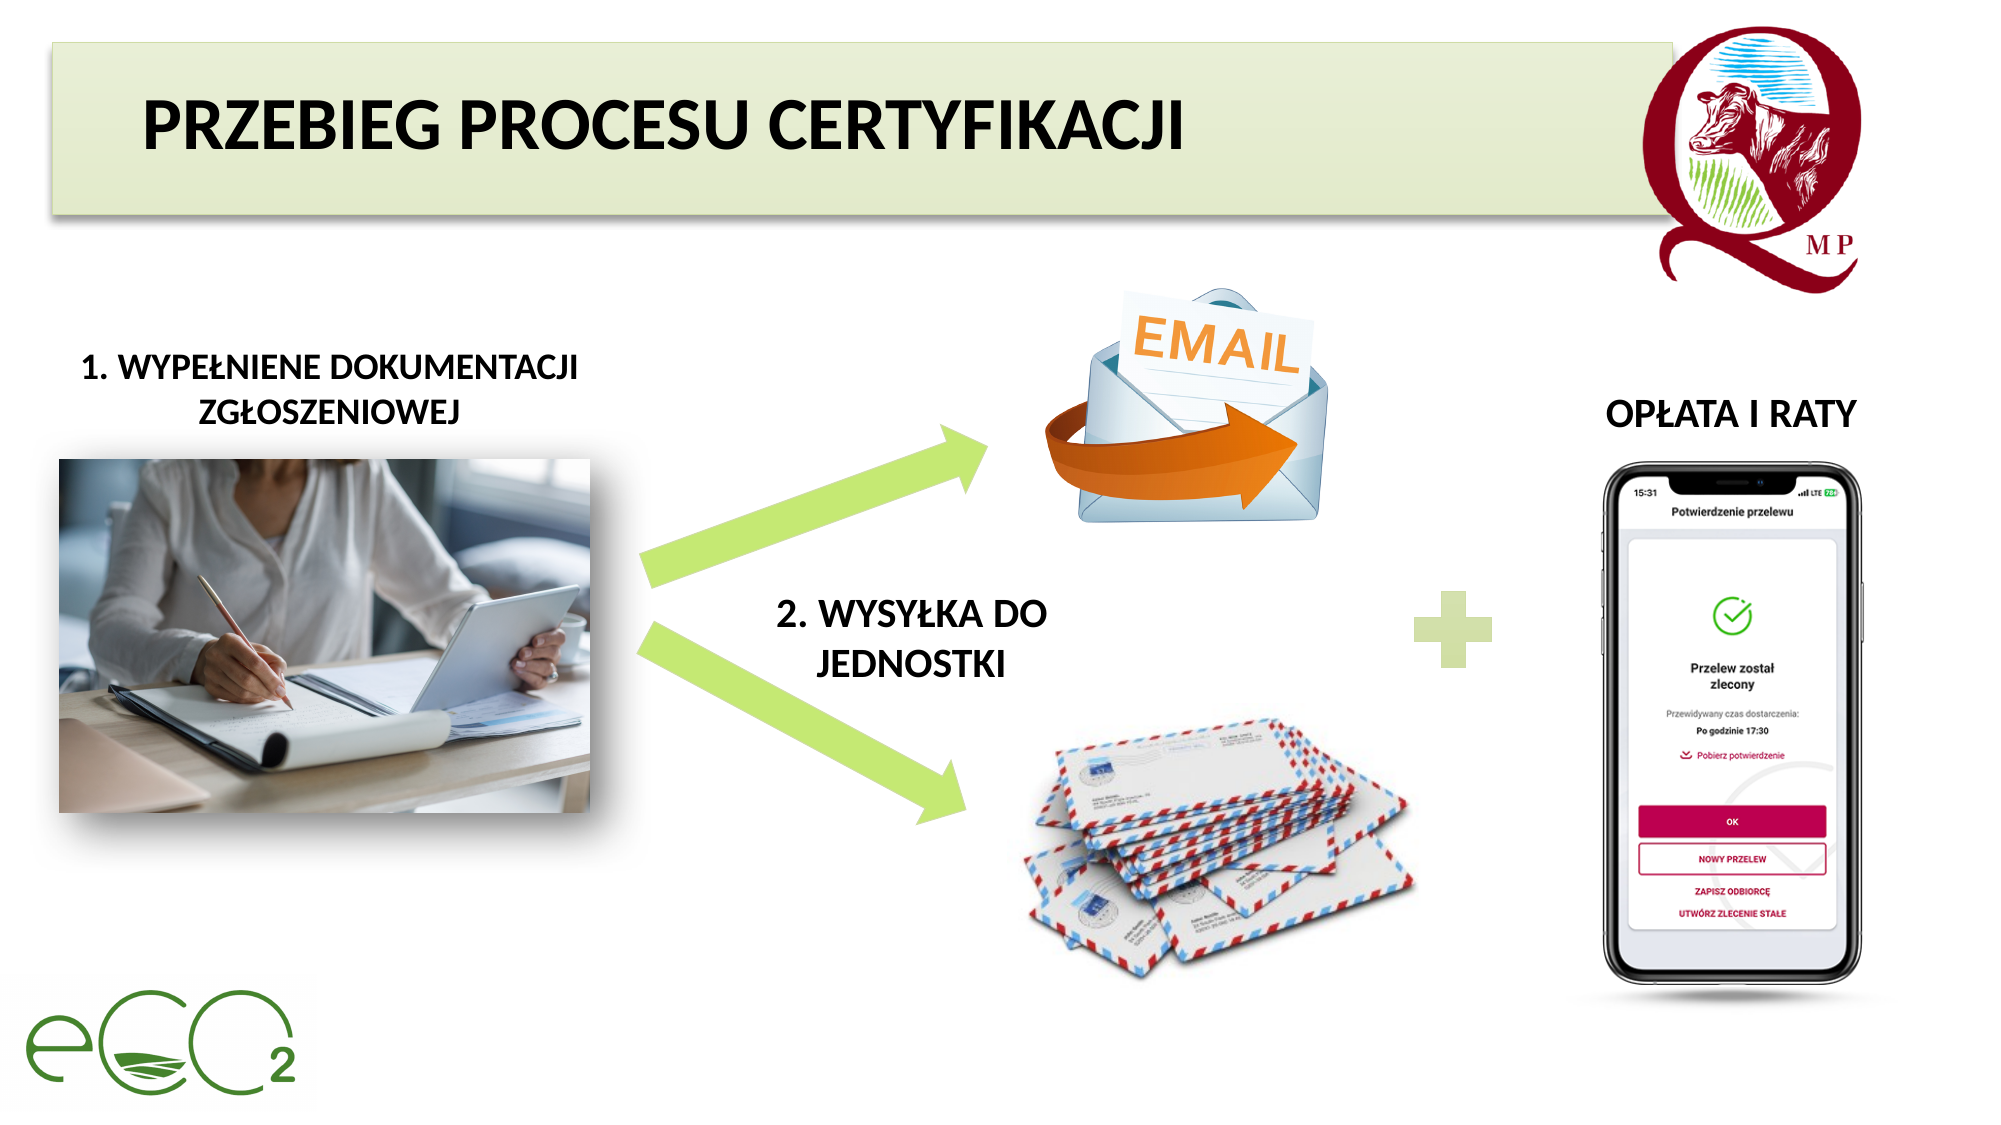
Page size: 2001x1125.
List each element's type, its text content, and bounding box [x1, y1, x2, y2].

text_box [1414, 591, 1470, 668]
text_box OPŁATA I RATY [1577, 378, 1886, 444]
picture [1007, 703, 1436, 994]
text_box PRZEBIEG PROCESU CERTYFIKACJI [52, 42, 1577, 215]
text_box 2. WYSYŁKA DO JEDNOSTKI [758, 578, 1066, 693]
text_box [638, 423, 989, 589]
picture [59, 459, 590, 813]
picture [1470, 460, 1993, 1020]
text_box 1. WYPEŁNIENE DOKUMENTACJI ZGŁOSZENIOWEJ [35, 334, 624, 440]
text_box [636, 620, 967, 826]
picture [1577, 0, 1929, 335]
picture [0, 974, 317, 1112]
picture [1043, 284, 1331, 524]
